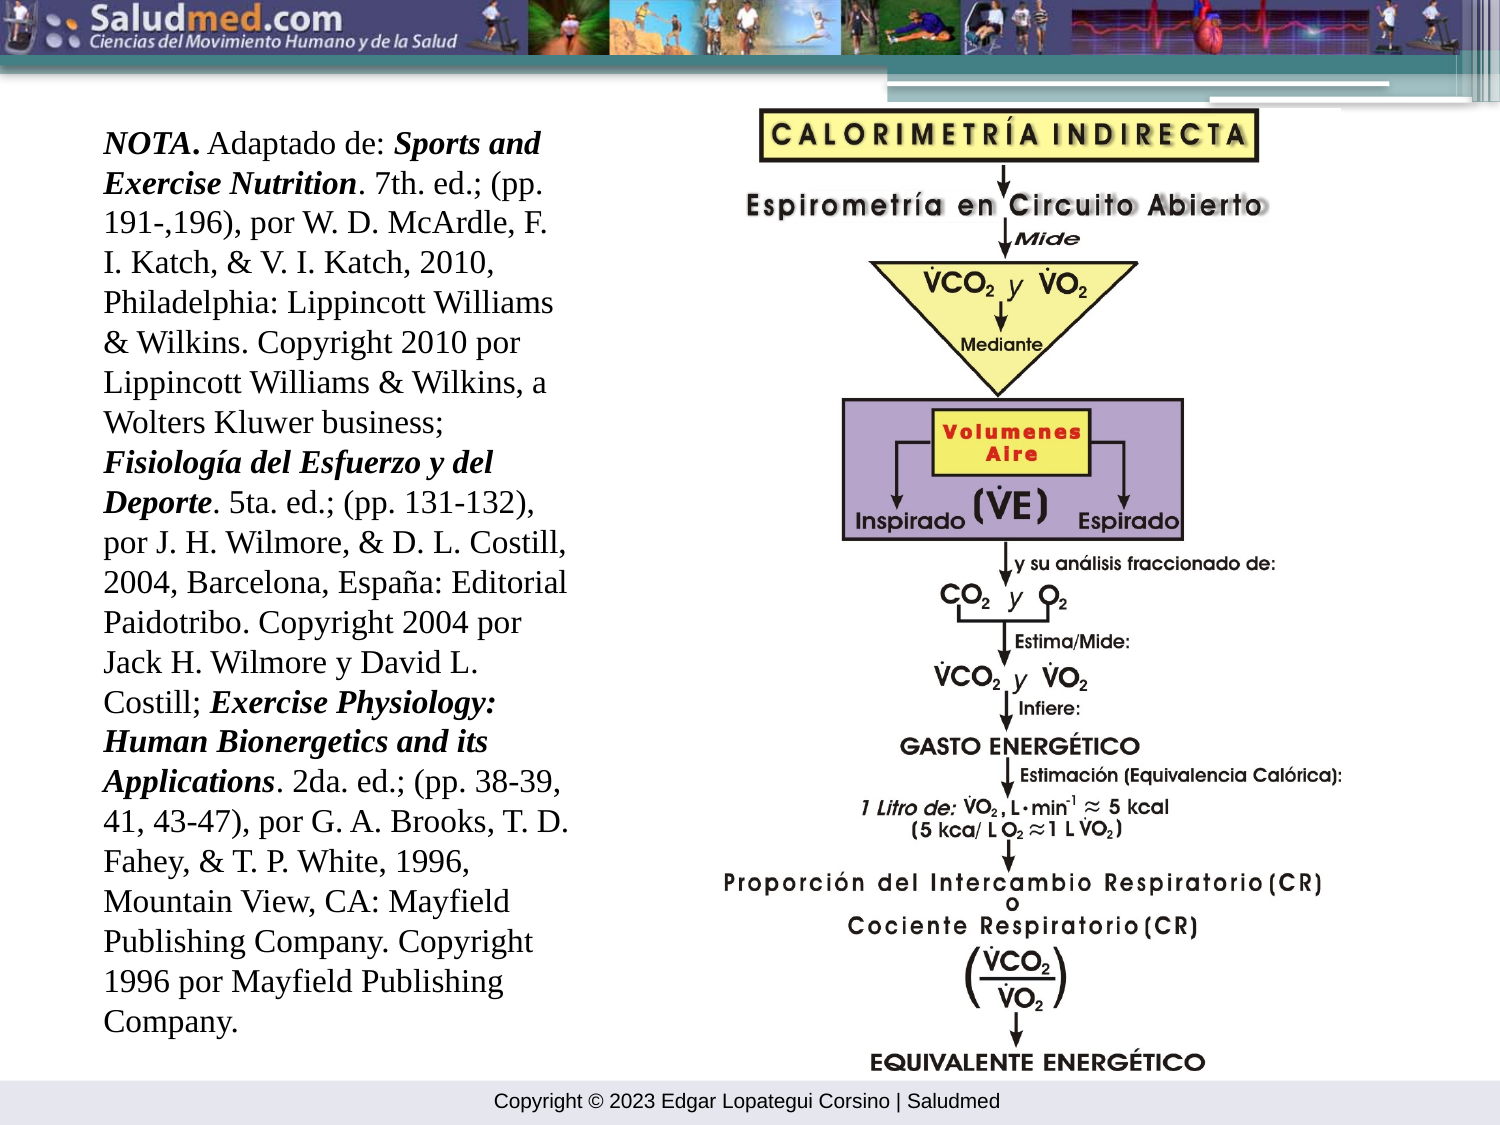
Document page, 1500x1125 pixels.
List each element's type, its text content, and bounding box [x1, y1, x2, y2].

picture [723, 107, 1341, 1071]
text_box NOTA. Adaptado de: Sports and Exercise Nutrition. 7th. ed.; (pp. 191-,196), por W. D. McArdle, F. I. Katch, & V. I. Katch, 2010, Philadelphia: Lippincott Williams & Wilkins. Copyright 2010 por Lippincott Williams & Wilkins, a Wolters Kluwer business; Fisiología del Esfuerzo y del Deporte. 5ta. ed.; (pp. 131-132), por J. H. Wilmore, & D. L. Costill, 2004, Barcelona, España: Editorial Paidotribo. Copyright 2004 por Jack H. Wilmore y David L. Costill; Exercise Physiology: Human Bionergetics and its Applications. 2da. ed.; (pp. 38-39, 41, 43-47), por G. A. Brooks, T. D. Fahey, & T. P. White, 1996, Mountain View, CA: Mayfield Publishing Company. Copyright 1996 por Mayfield Publishing Company. [88, 113, 585, 1047]
picture [0, 0, 1460, 55]
